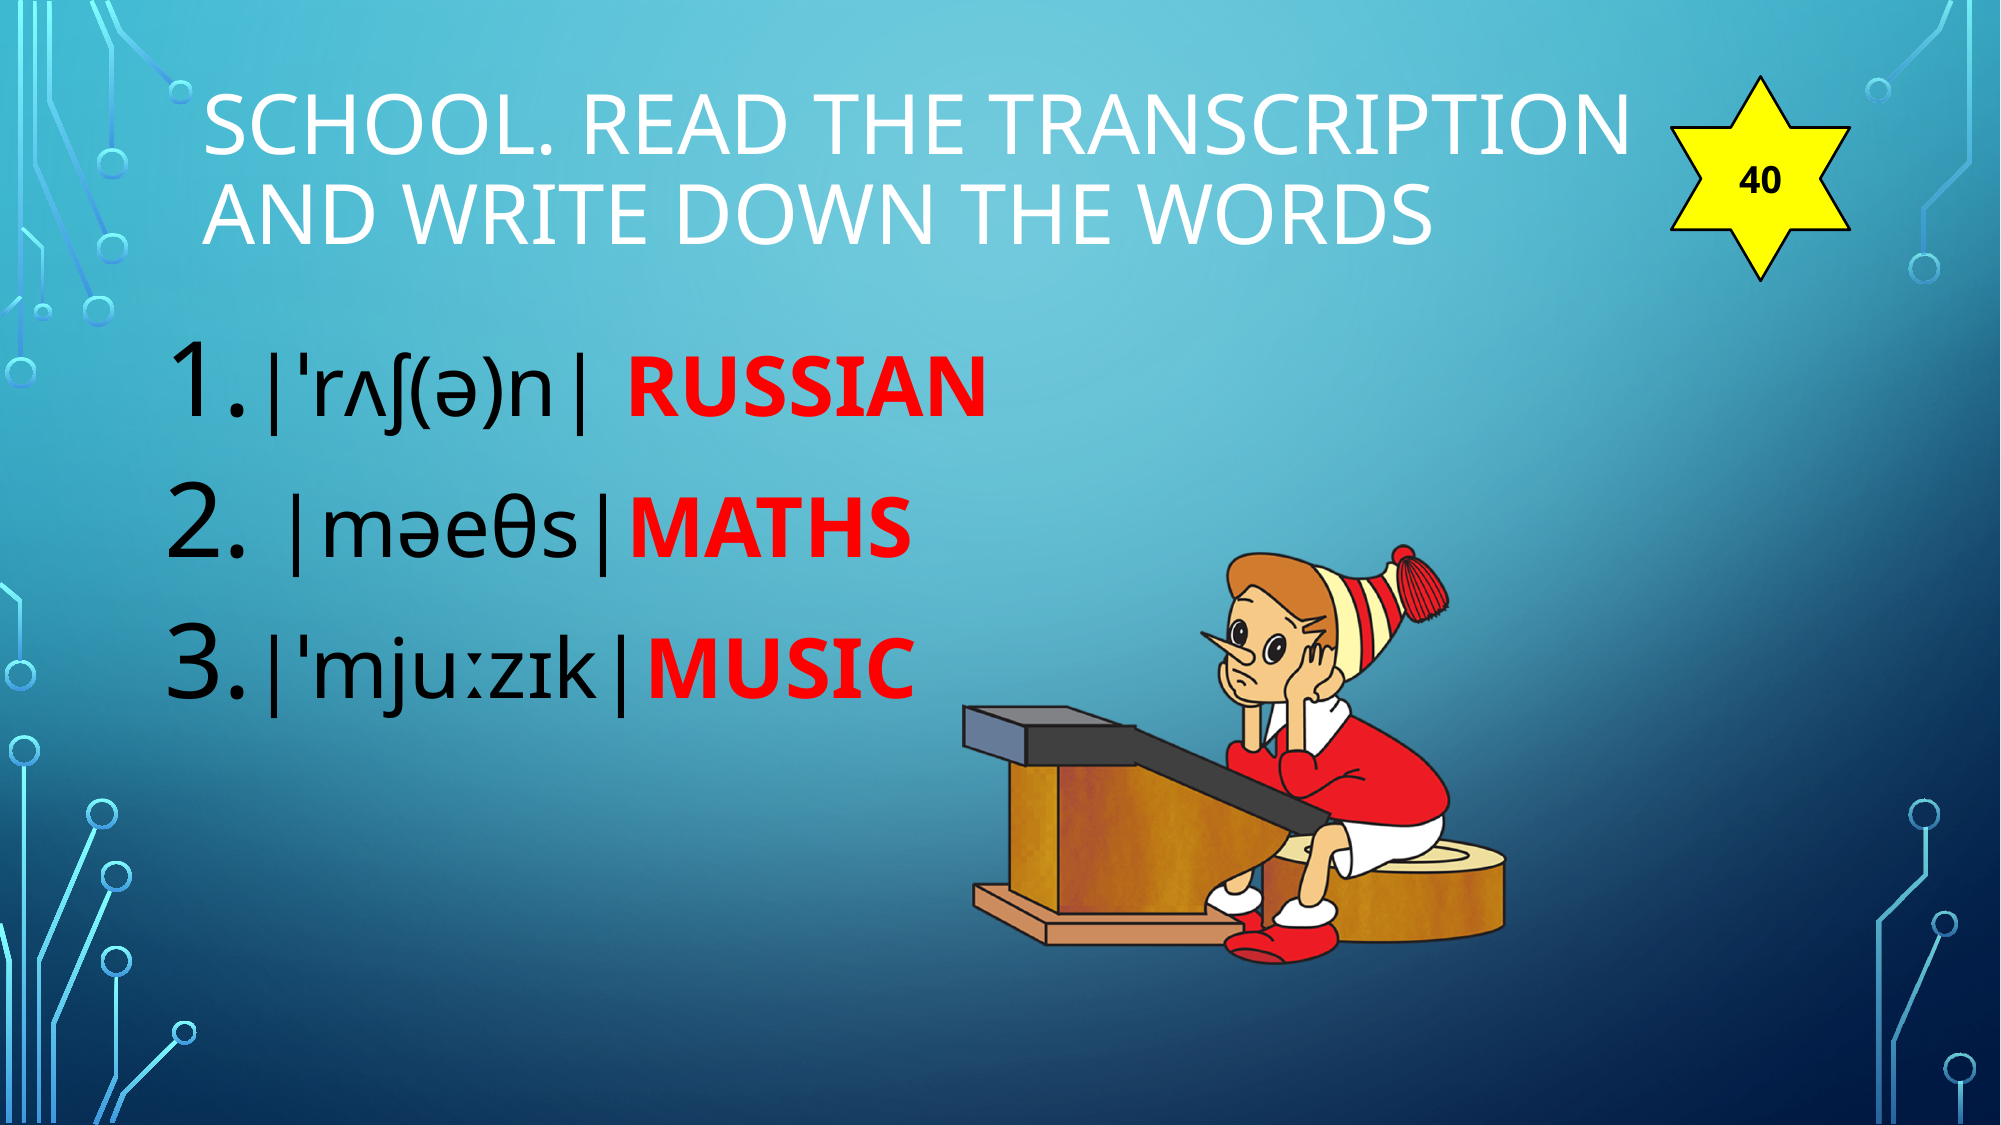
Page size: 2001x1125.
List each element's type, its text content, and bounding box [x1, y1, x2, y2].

list |ˈrʌʃ(ə)n| RUSSIAN |məeθs|MATHS |ˈmjuːzɪk|MUSIC [149, 305, 1775, 887]
picture [961, 544, 1508, 965]
text_box 40 [1670, 75, 1852, 283]
title School. Read the transcription and write down the words [187, 101, 1813, 344]
